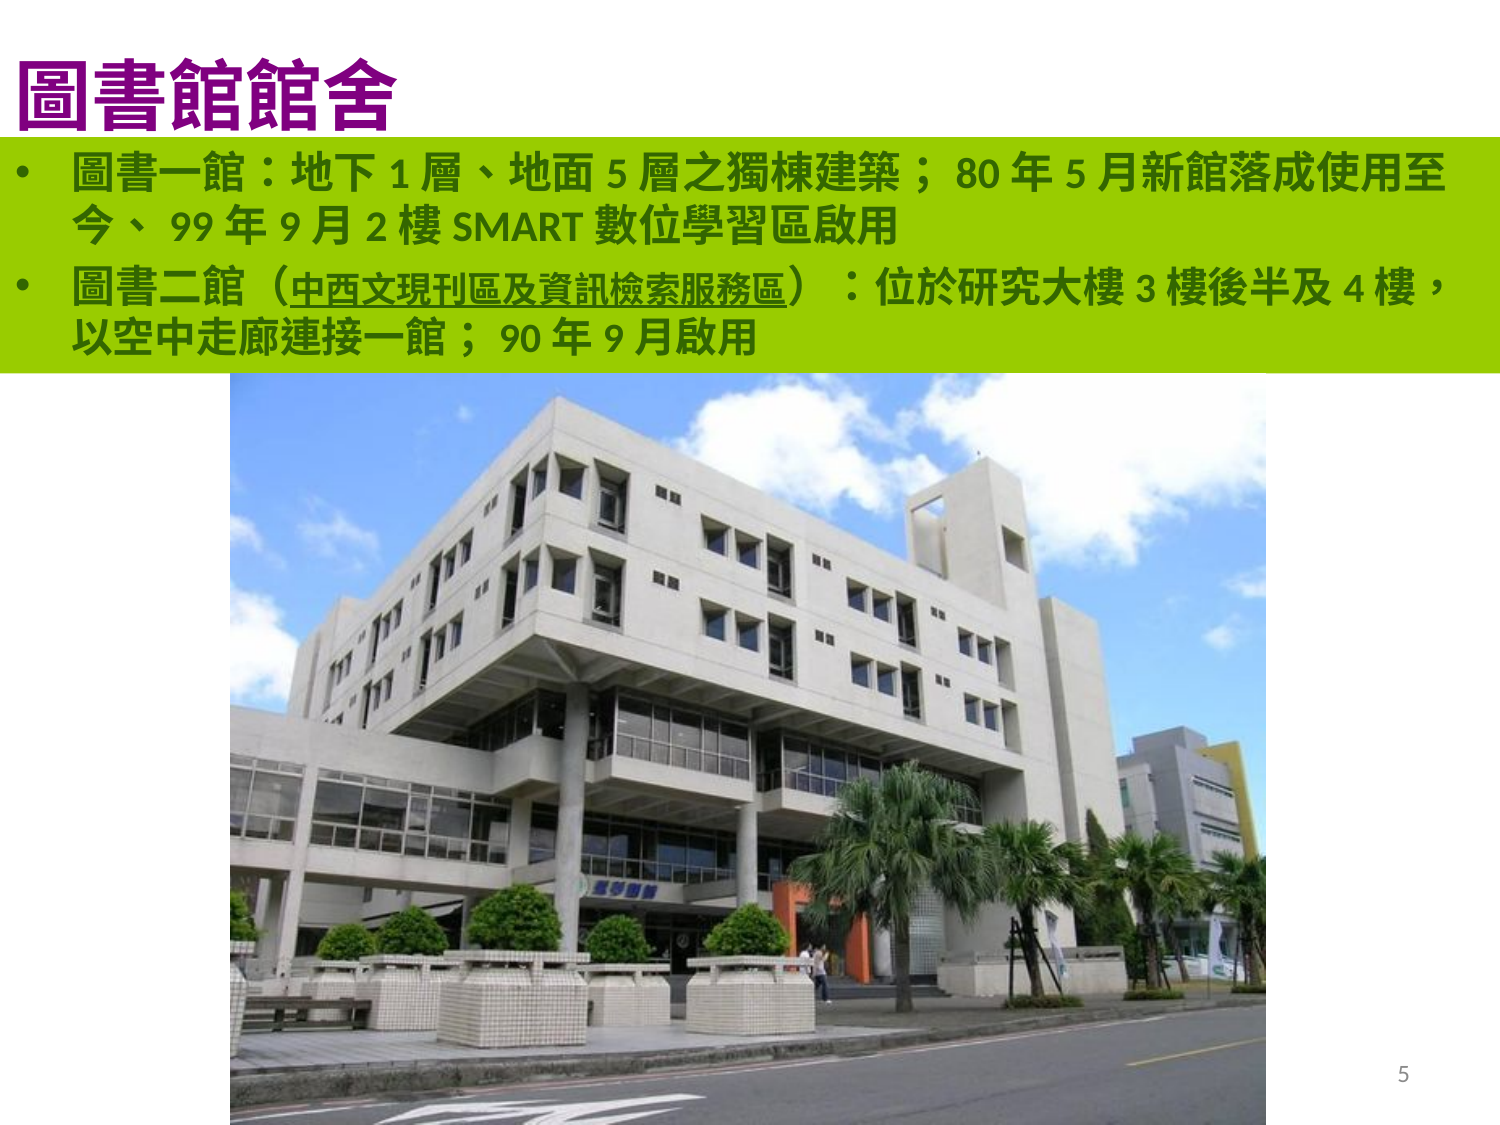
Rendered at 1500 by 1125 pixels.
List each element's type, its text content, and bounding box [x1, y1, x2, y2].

slide_number 5 [1272, 1042, 1425, 1103]
list 圖書一館：地下1層、地面5層之獨棟建築；80年5月新館落成使用至今、99年9月2樓SMART數位學習區啟用 圖書二館（中西文現刊區及資訊檢索服務區）：位於研究大樓3樓後半及4樓，以空中走廊連接一館；90年9月啟用 [0, 188, 1500, 374]
text_box 圖書館館舍 [0, 0, 1500, 188]
picture [229, 373, 1266, 1125]
